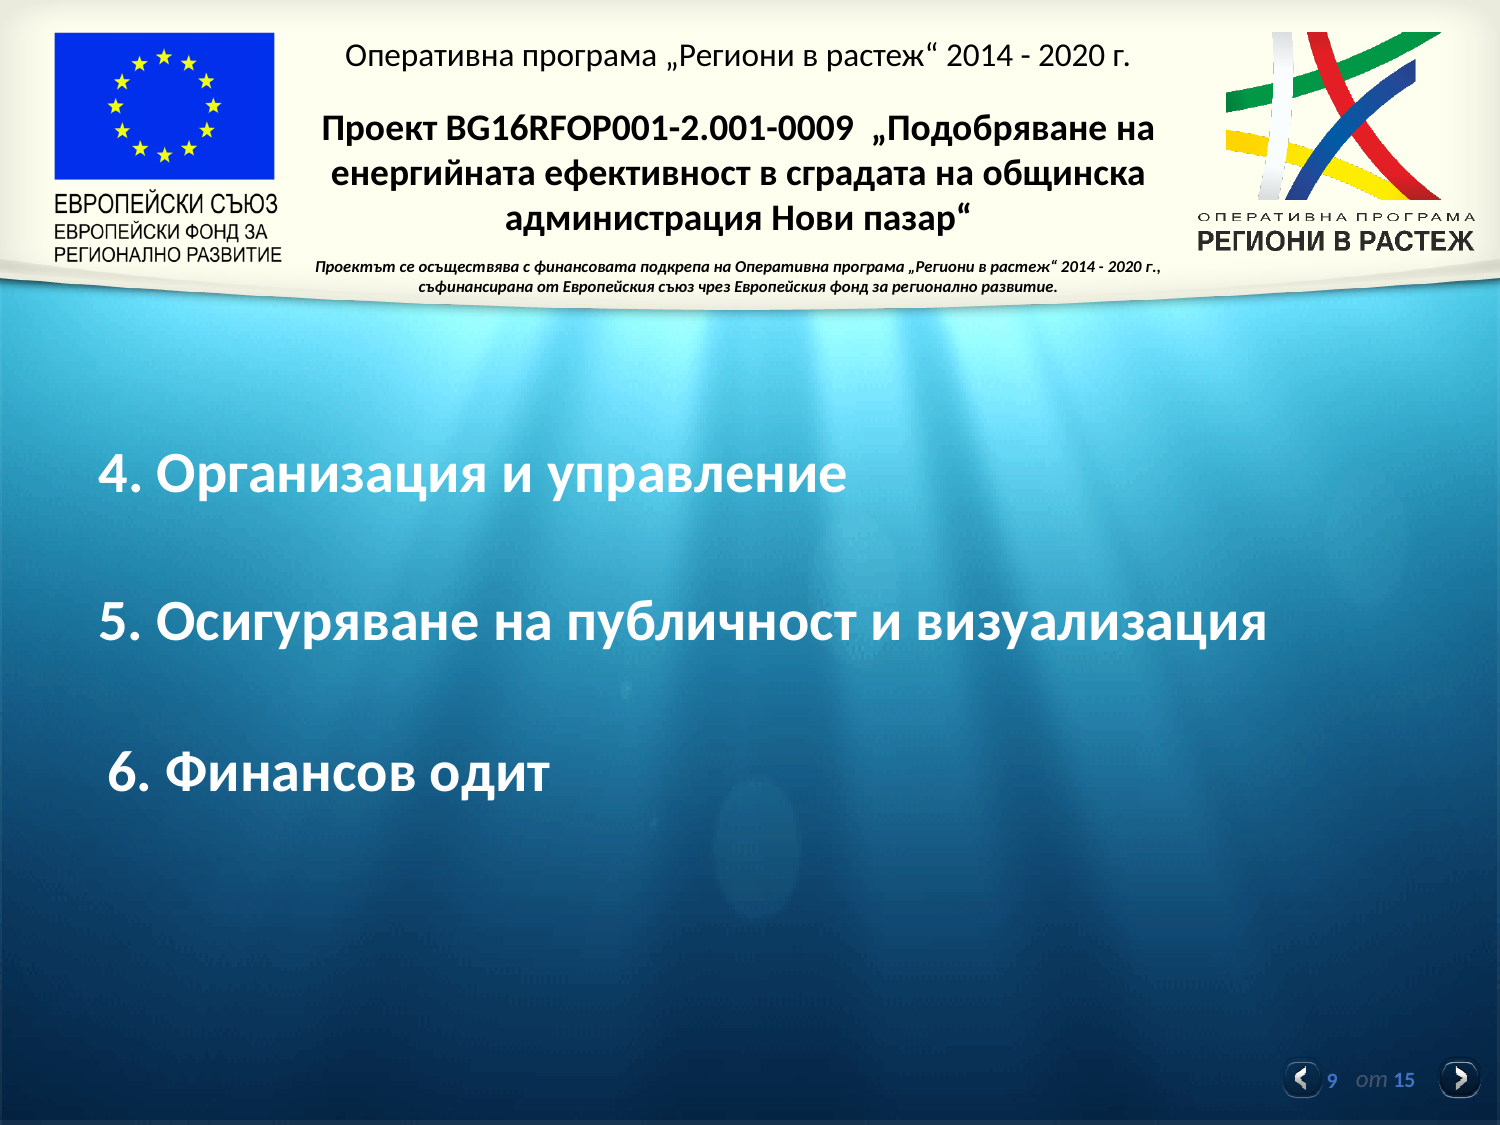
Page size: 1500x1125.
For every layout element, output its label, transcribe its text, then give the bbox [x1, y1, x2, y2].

text_box 5. Осигуряване на публичност и визуализация [83, 574, 1438, 660]
text_box 4. Организация и управление [83, 426, 995, 505]
picture [0, 0, 1500, 1125]
text_box 6. Финансов одит [66, 725, 1410, 811]
